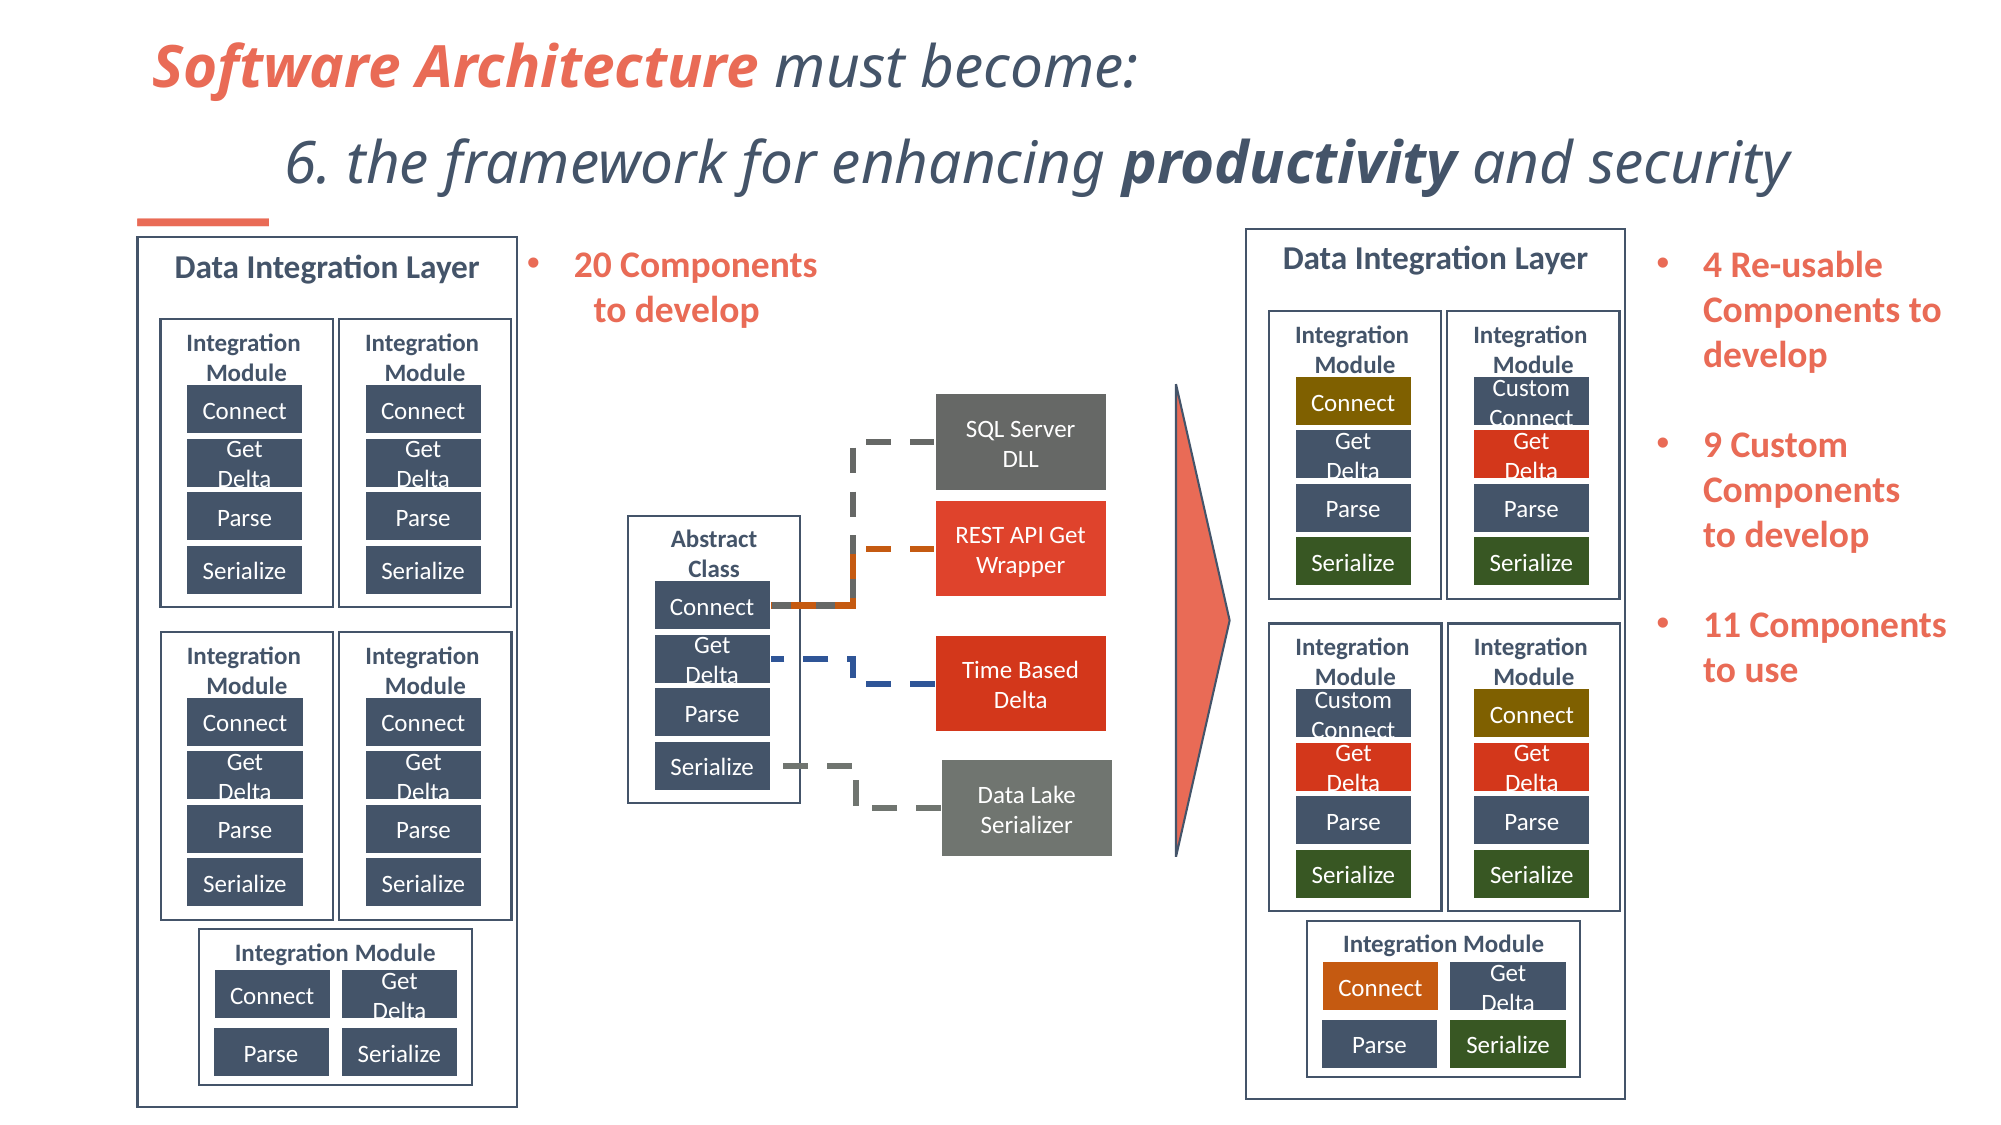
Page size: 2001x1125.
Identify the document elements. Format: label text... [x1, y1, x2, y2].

text_box 4 Re-usable Components to develop 9 Custom Components to develop 11 Components to use [1641, 232, 1990, 698]
list Software Architecture must become: 6. the framework for enhancing productivity and security [137, 26, 1863, 205]
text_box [770, 548, 935, 606]
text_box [628, 515, 801, 804]
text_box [770, 442, 934, 548]
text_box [934, 393, 1107, 598]
text_box 20 Components to develop [512, 232, 842, 338]
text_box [770, 765, 941, 809]
text_box Data Lake Serializer [940, 758, 1114, 858]
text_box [1245, 229, 1626, 1099]
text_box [137, 237, 517, 1107]
text_box Time Based Delta [934, 634, 1108, 734]
text_box [1174, 383, 1231, 857]
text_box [770, 658, 935, 684]
